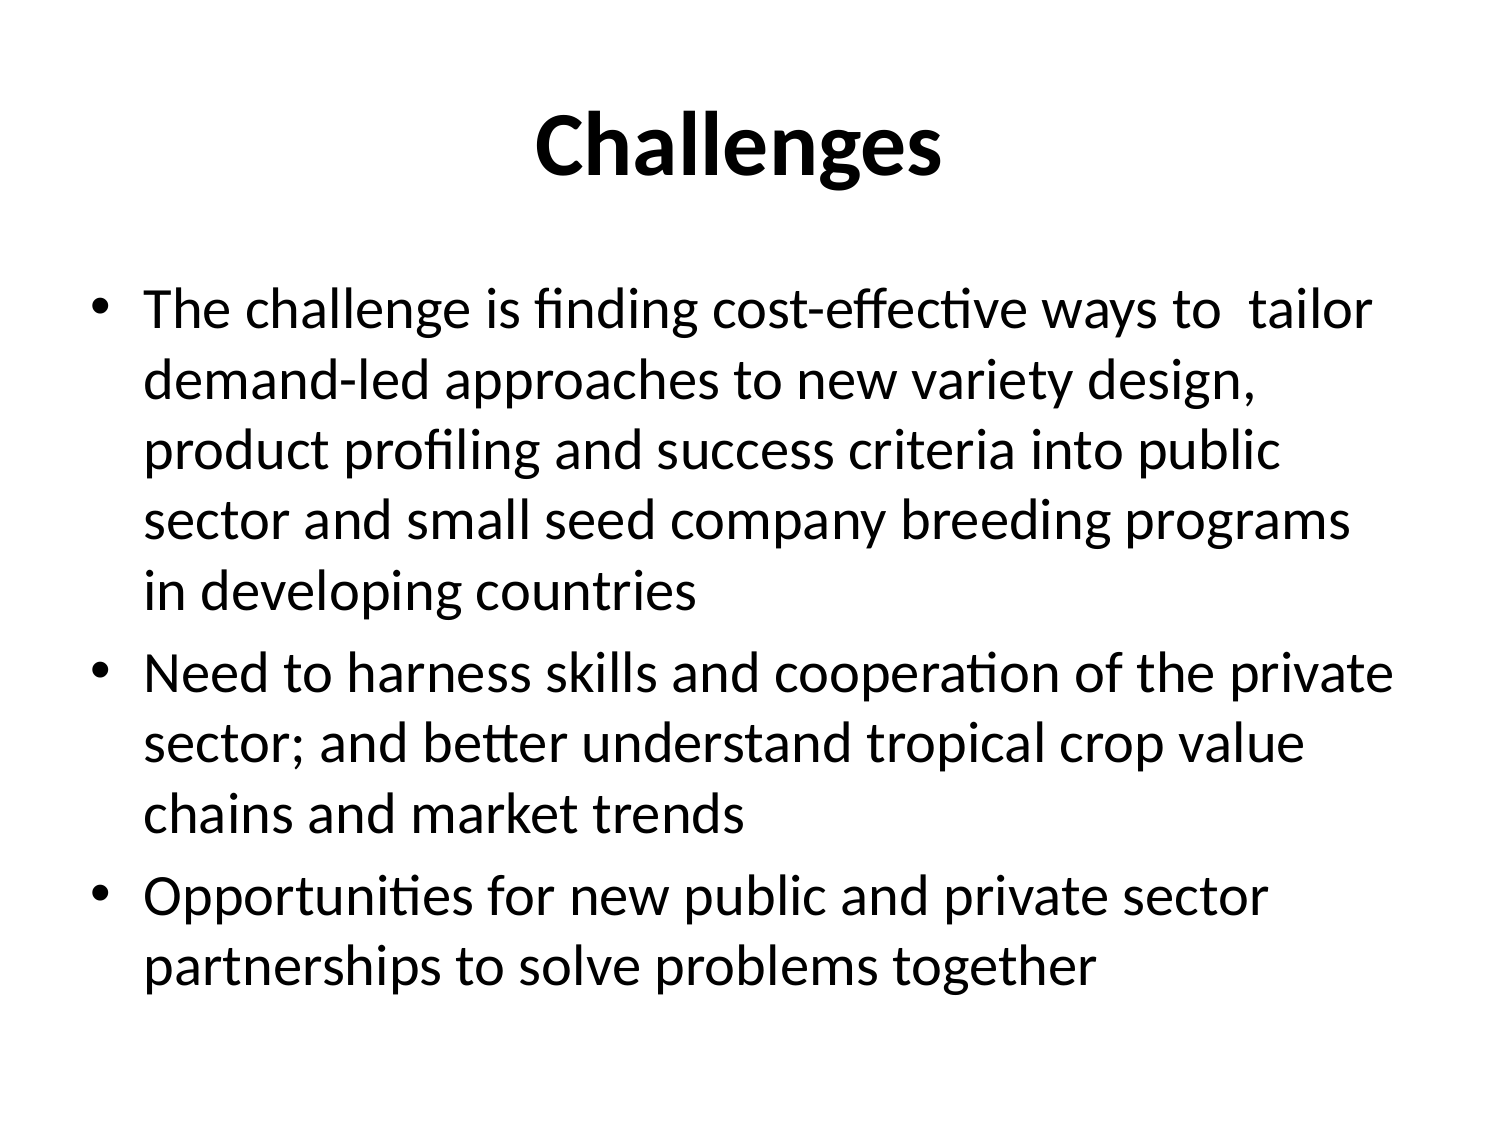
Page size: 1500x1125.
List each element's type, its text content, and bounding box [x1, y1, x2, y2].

title Challenges [75, 45, 1425, 233]
list The challenge is finding cost-effective ways to tailor demand-led approaches to new variety design, product profiling and success criteria into public sector and small seed company breeding programs in developing countries Need to harness skills and cooperation of the private sector; and better understand tropical crop value chains and market trends Opportunities for new public and private sector partnerships to solve problems together [75, 262, 1425, 1005]
